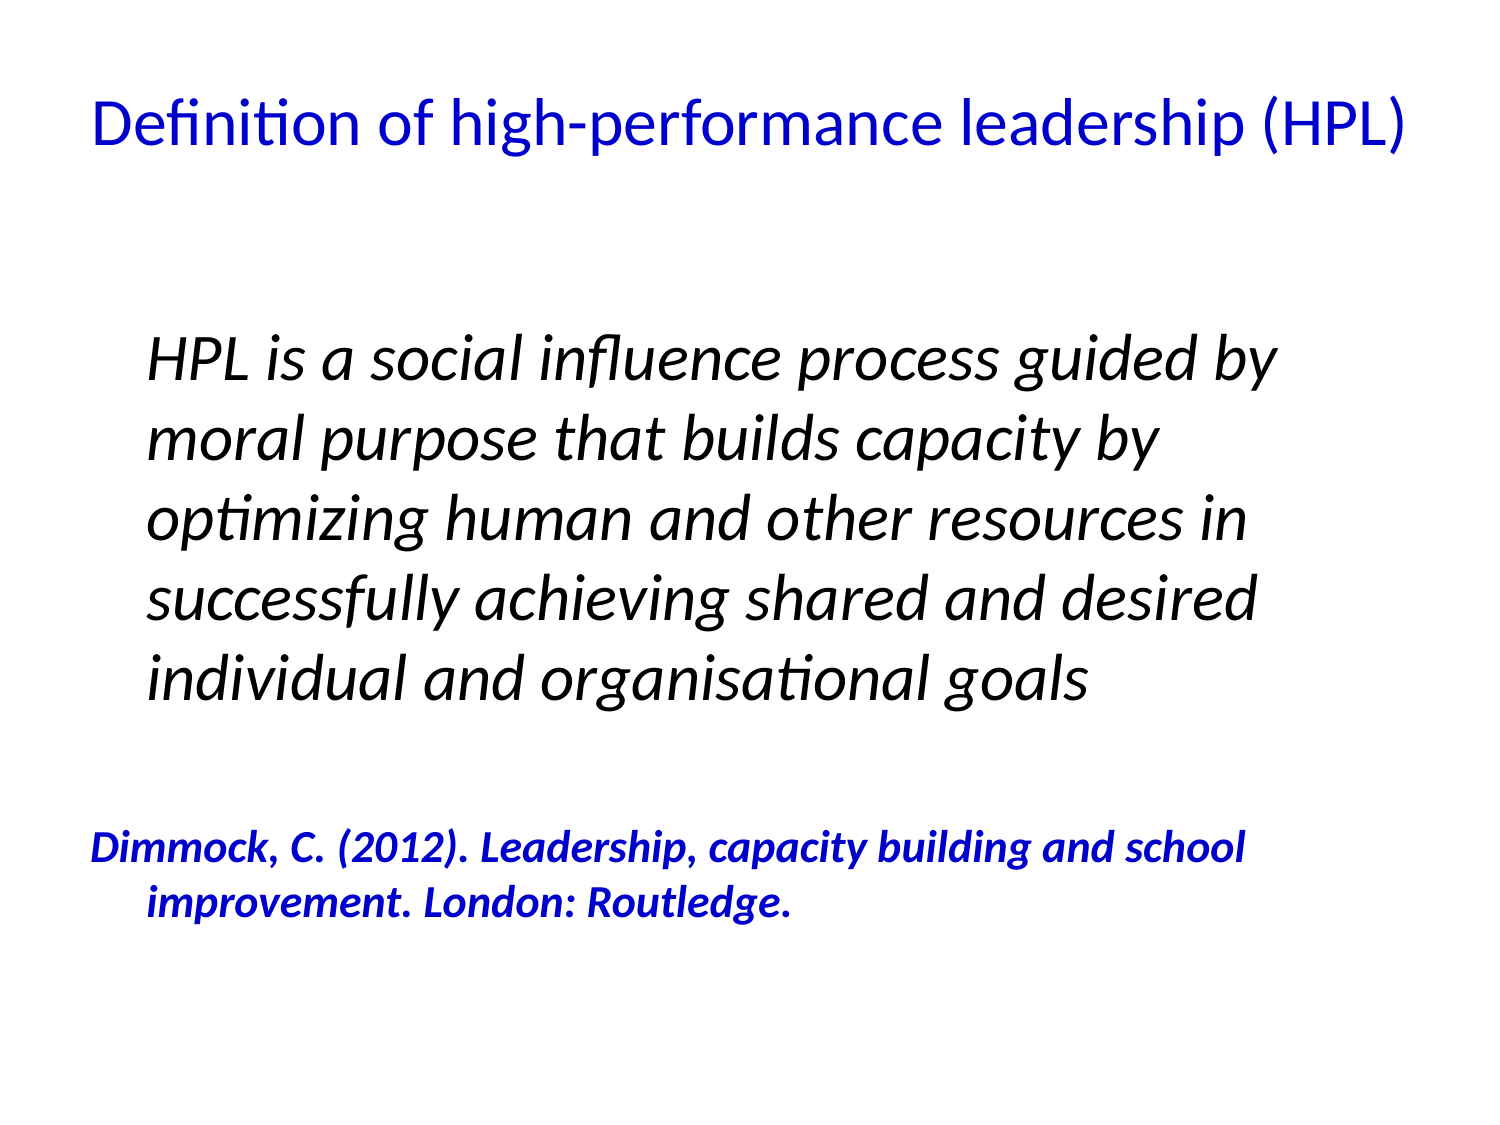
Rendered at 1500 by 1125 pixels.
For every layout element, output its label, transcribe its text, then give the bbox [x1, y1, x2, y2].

list HPL is a social influence process guided by moral purpose that builds capacity by optimizing human and other resources in successfully achieving shared and desired individual and organisational goals Dimmock, C. (2012). Leadership, capacity building and school improvement. London: Routledge. [75, 212, 1425, 1005]
title Definition of high-performance leadership (HPL) [75, 45, 1425, 192]
